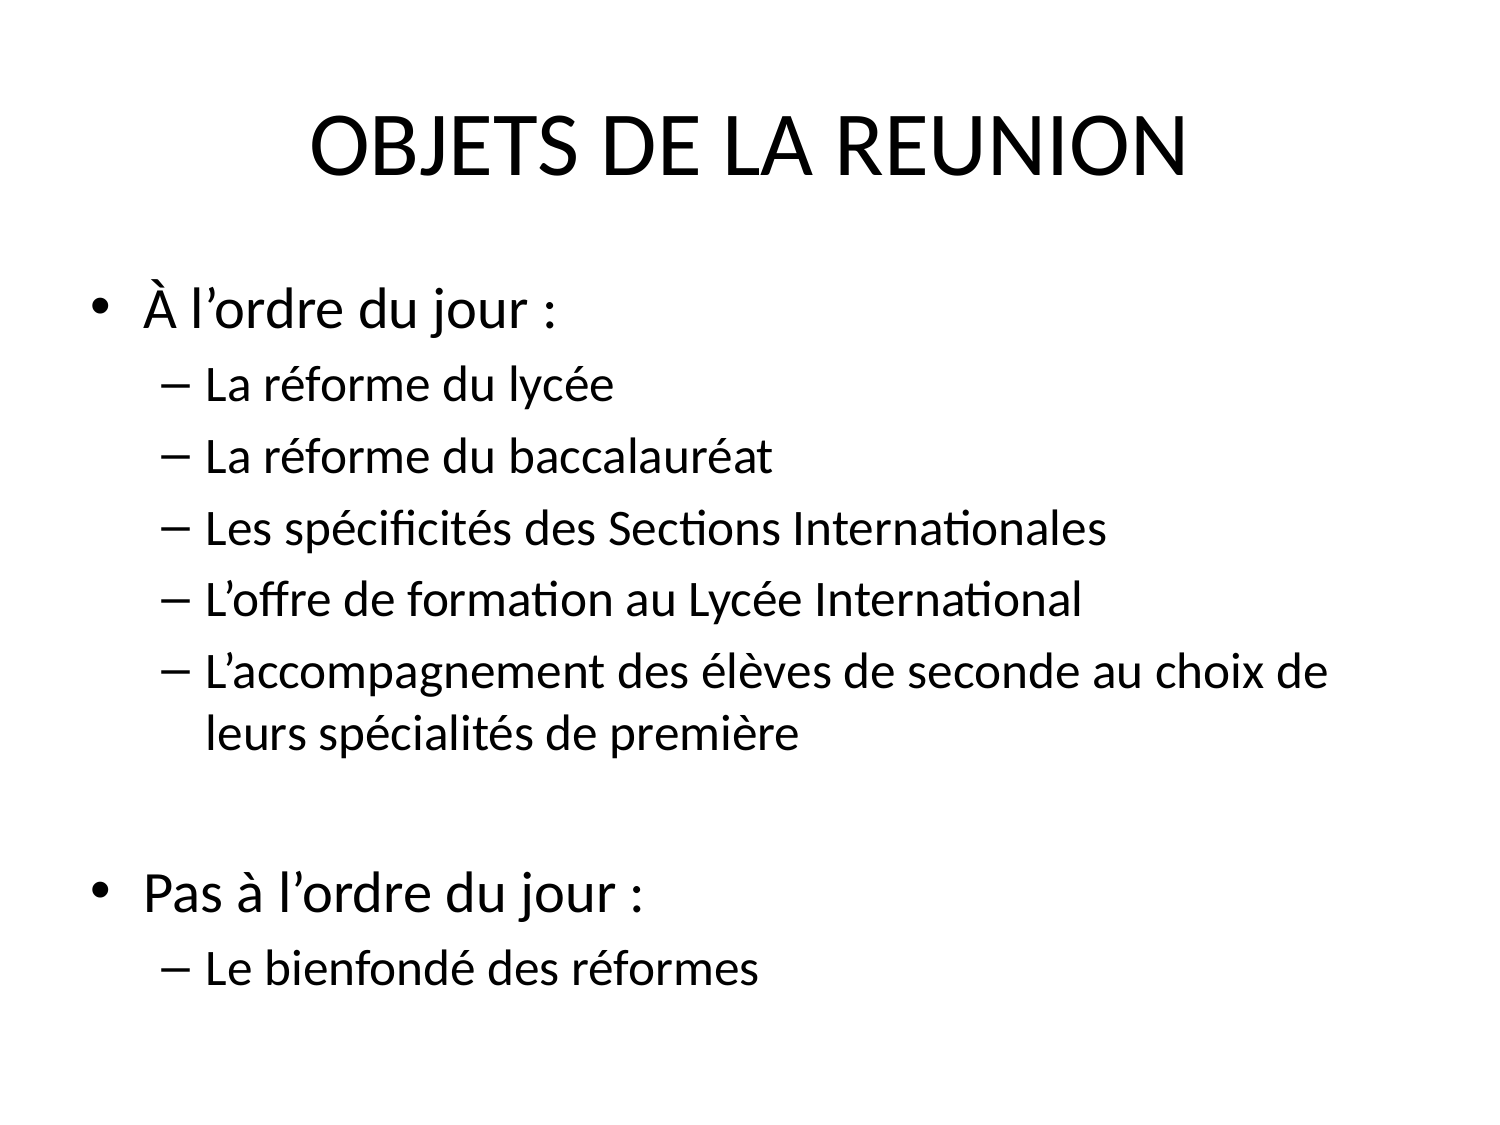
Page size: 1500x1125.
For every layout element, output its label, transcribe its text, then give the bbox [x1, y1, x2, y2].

title OBJETS DE LA REUNION [75, 45, 1425, 233]
list À l’ordre du jour : La réforme du lycée La réforme du baccalauréat Les spécificités des Sections Internationales L’offre de formation au Lycée International L’accompagnement des élèves de seconde au choix de leurs spécialités de première Pas à l’ordre du jour : Le bienfondé des réformes [75, 262, 1425, 1005]
